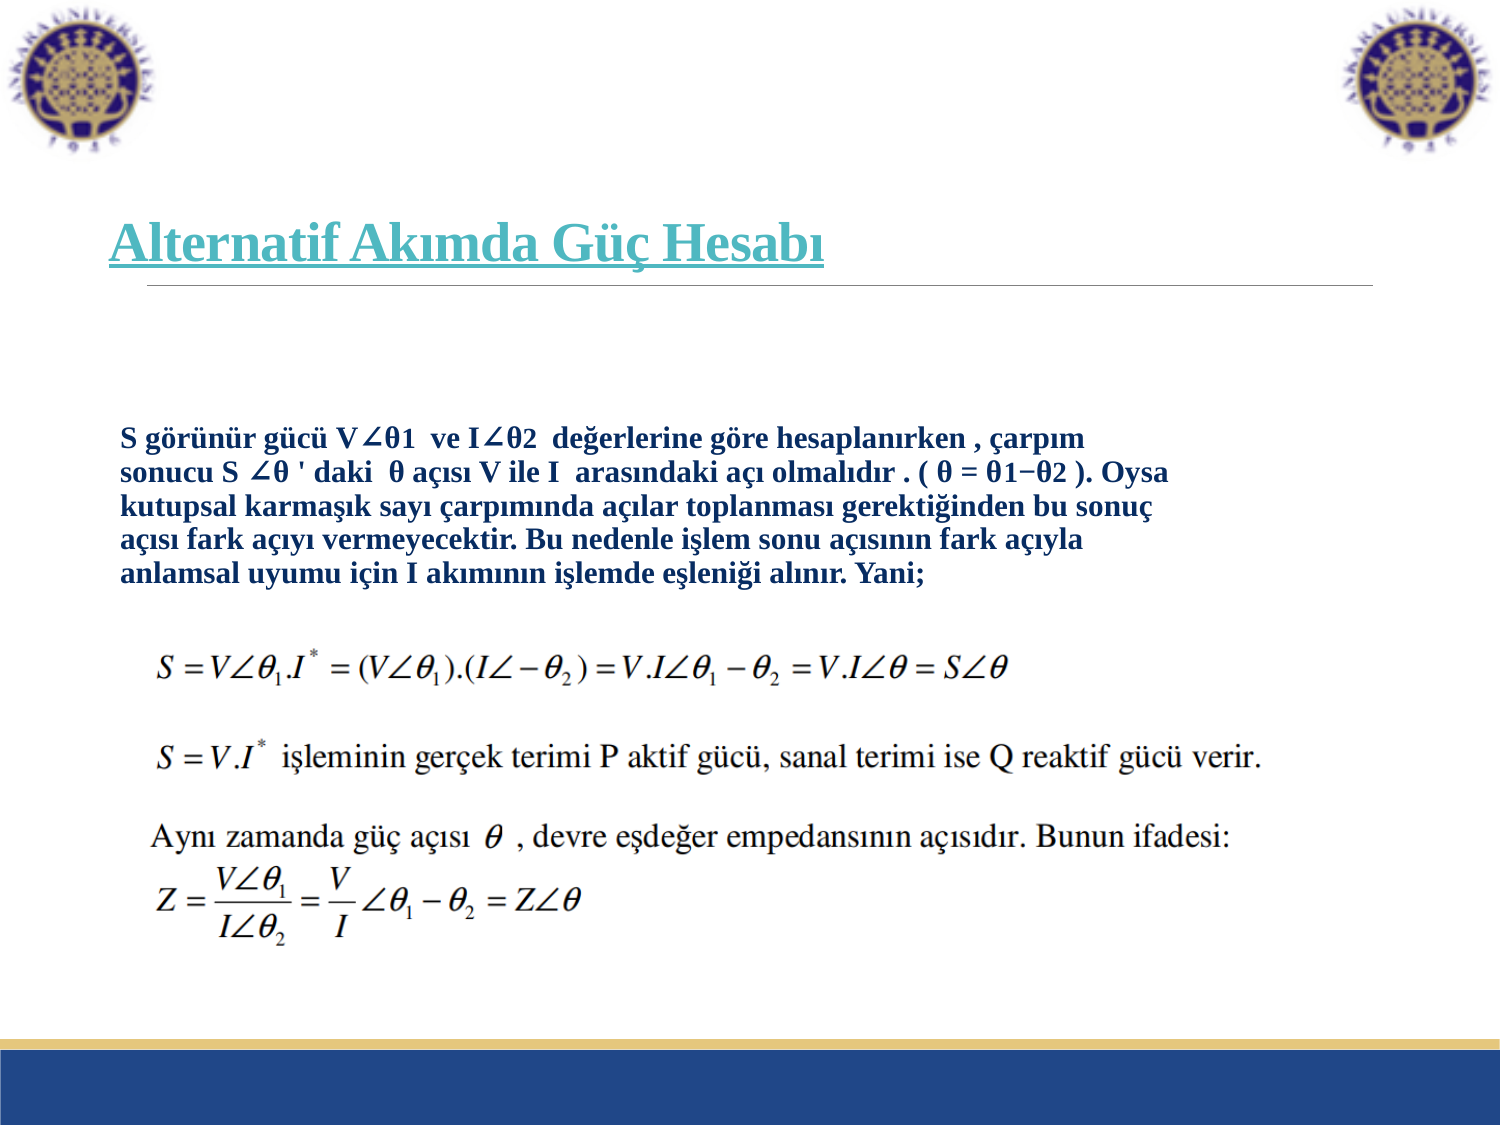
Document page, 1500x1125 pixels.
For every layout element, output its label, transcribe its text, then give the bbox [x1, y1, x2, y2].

title Alternatif Akımda Güç Hesabı [93, 163, 1428, 281]
list S görünür gücü V∠θ1 ve I∠θ2 değerlerine göre hesaplanırken , çarpım sonucu S ∠θ ' daki θ açısı V ile I arasındaki açı olmalıdır . ( θ = θ1−θ2 ). Oysa kutupsal karmaşık sayı çarpımında açılar toplanması gerektiğinden bu sonuç açısı fark açıyı vermeyecektir. Bu nedenle işlem sonu açısının fark açıyla anlamsal uyumu için I akımının işlemde eşleniği alınır. Yani; [93, 303, 1195, 992]
picture [0, 0, 165, 165]
picture [1334, 0, 1500, 165]
picture [133, 625, 1280, 970]
